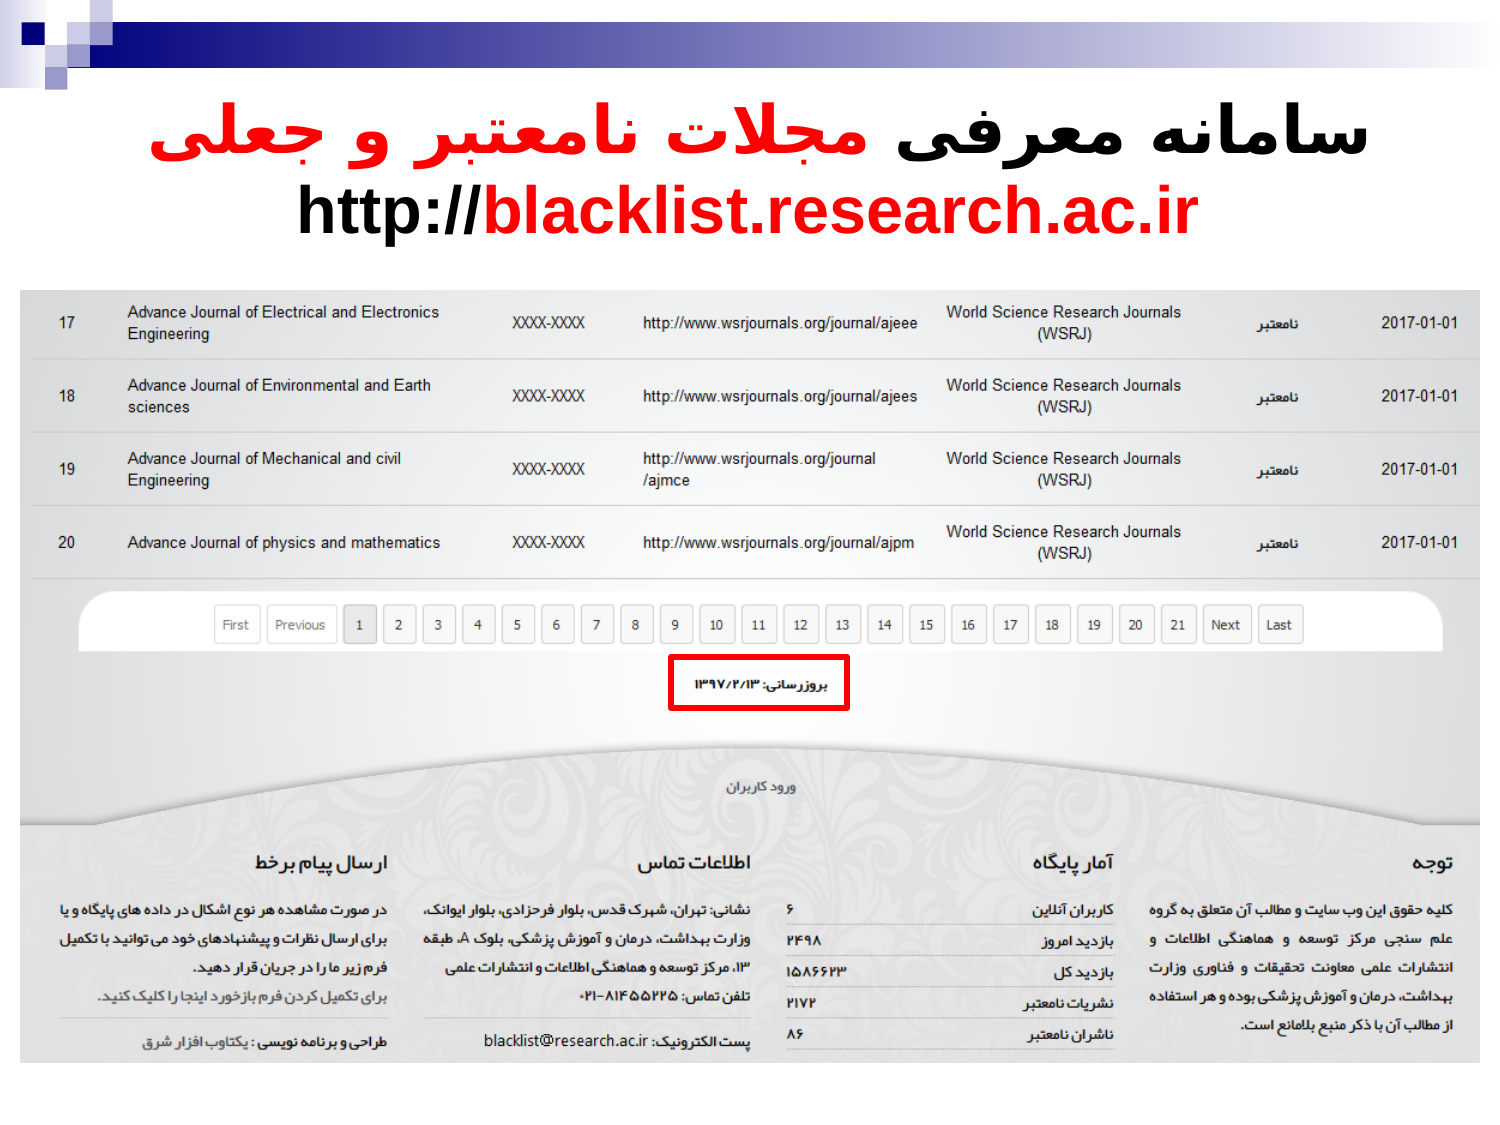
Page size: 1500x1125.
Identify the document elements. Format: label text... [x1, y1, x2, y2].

title سامانه معرفی مجلات نامعتبر و جعلی http://blacklist.research.ac.ir [85, 54, 1436, 280]
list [20, 290, 1480, 1063]
